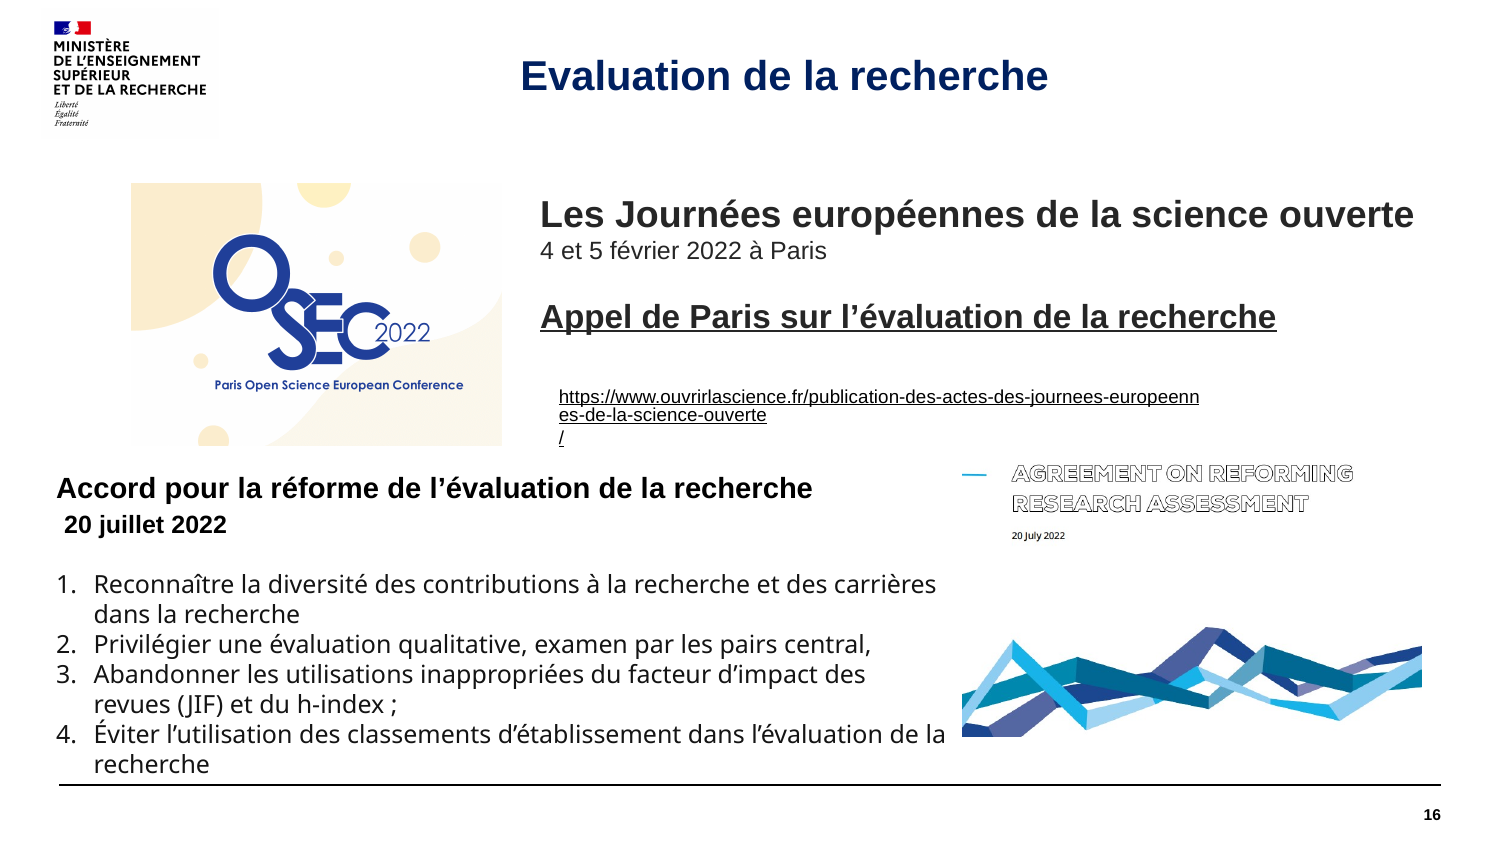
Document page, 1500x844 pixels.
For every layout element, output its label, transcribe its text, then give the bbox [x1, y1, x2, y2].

text_box Accord pour la réforme de l’évaluation de la recherche 20 juillet 2022 Reconnaître la diversité des contributions à la recherche et des carrières dans la recherche Privilégier une évaluation qualitative, examen par les pairs central, Abandonner les utilisations inappropriées du facteur d’impact des revues (JIF) et du h-index ; Éviter l’utilisation des classements d’établissement dans l’évaluation de la recherche [41, 461, 963, 786]
text_box https://www.ouvrirlascience.fr/publication-des-actes-des-journees-europeennes-de-la-science-ouverte/ [543, 377, 1215, 437]
picture [130, 183, 503, 446]
text_box Evaluation de la recherche [194, 41, 1375, 106]
slide_number 16 [1219, 784, 1441, 844]
picture [41, 8, 219, 139]
picture [962, 429, 1423, 738]
text_box Les Journées européennes de la science ouverte 4 et 5 février 2022 à Paris Appel de Paris sur l’évaluation de la recherche [525, 182, 1477, 342]
